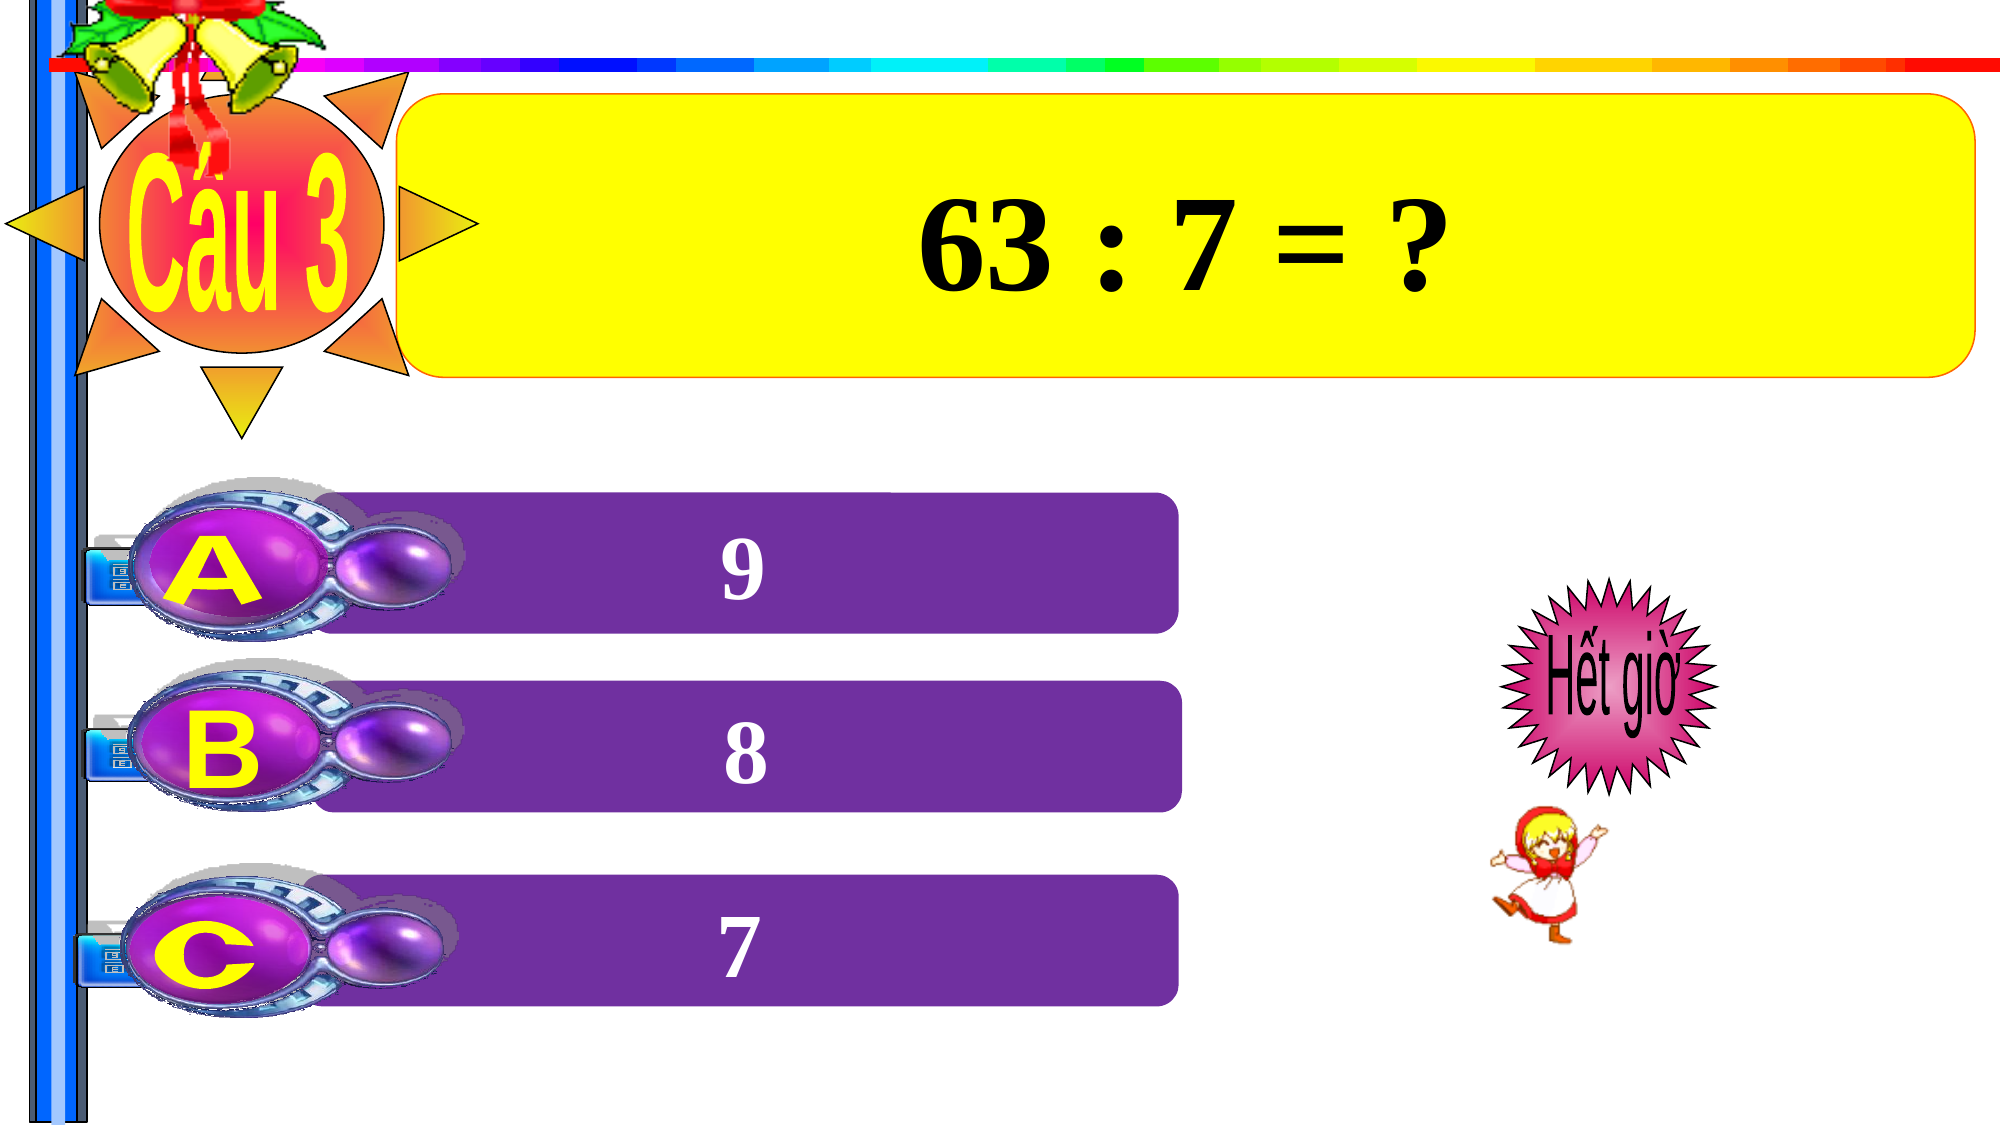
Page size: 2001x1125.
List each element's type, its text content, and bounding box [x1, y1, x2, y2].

text_box 9 [454, 492, 1179, 634]
text_box [88, 298, 160, 372]
text_box [5, 212, 29, 235]
text_box 7 [447, 874, 1179, 1007]
picture [1489, 805, 1610, 947]
picture [79, 670, 454, 812]
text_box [1501, 578, 1717, 795]
text_box [99, 122, 384, 354]
text_box 63 : 7 = ? [396, 93, 1976, 378]
picture [80, 490, 454, 642]
text_box [324, 298, 409, 376]
picture [49, 0, 828, 188]
picture [72, 876, 447, 1018]
text_box 8 [330, 680, 1183, 813]
picture [872, 58, 2000, 72]
text_box [399, 186, 478, 261]
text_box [29, 0, 88, 1125]
text_box [200, 367, 283, 439]
text_box [330, 72, 409, 149]
